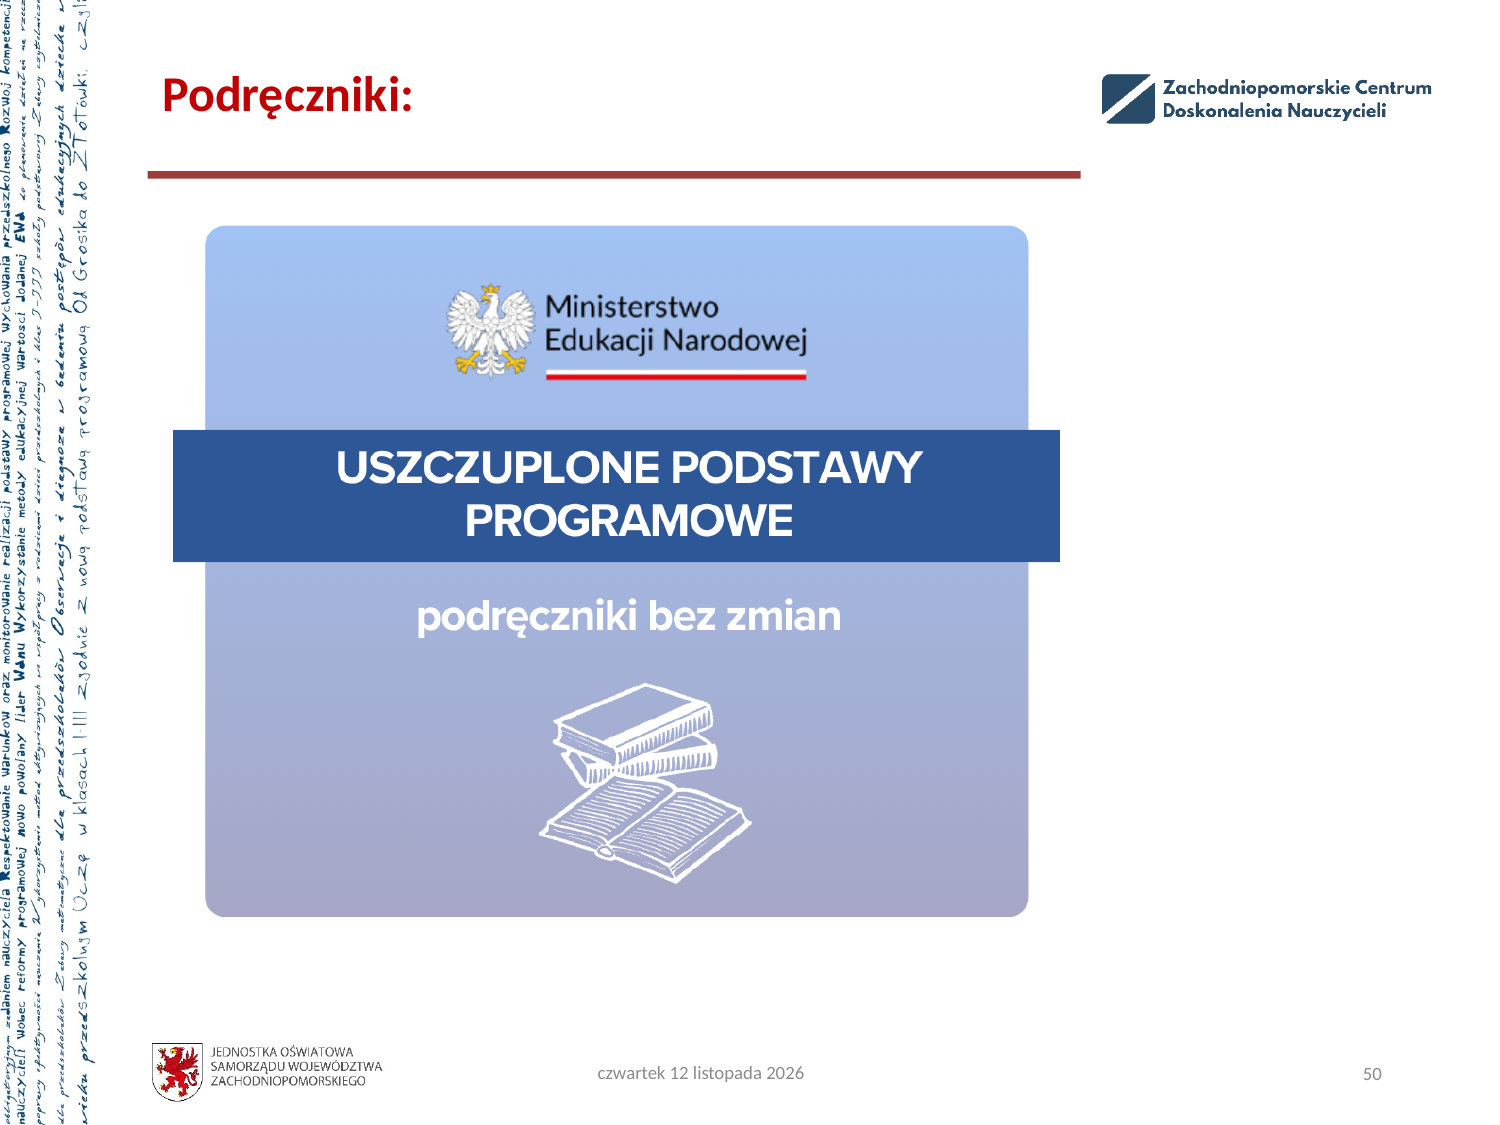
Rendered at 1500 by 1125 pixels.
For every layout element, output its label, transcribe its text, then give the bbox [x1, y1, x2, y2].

title Podręczniki: [147, 54, 1081, 149]
picture [135, 1027, 393, 1117]
picture [1080, 48, 1460, 149]
slide_number wtorek, 22 października 2024 [532, 1041, 870, 1102]
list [173, 207, 1060, 951]
picture [0, 0, 96, 1125]
slide_number 50 [1059, 1042, 1397, 1103]
